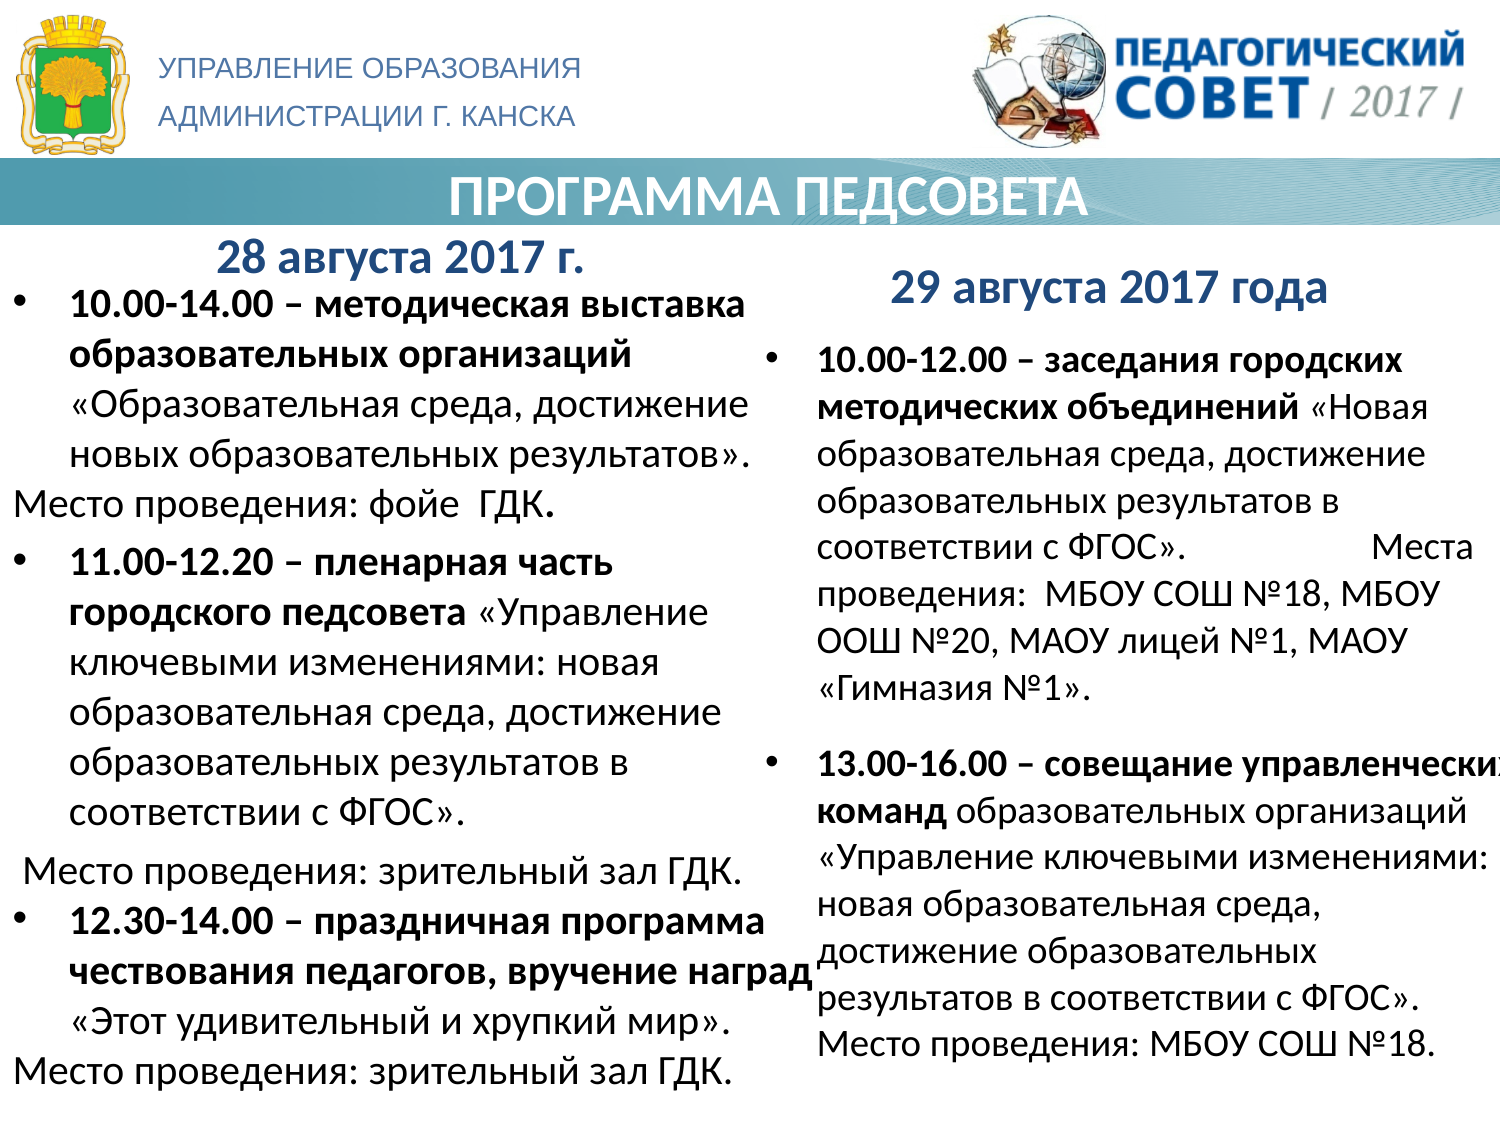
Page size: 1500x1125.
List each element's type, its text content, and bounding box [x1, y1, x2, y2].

list 10.00-14.00 – методическая выставка образовательных организаций «Образовательная среда, достижение новых образовательных результатов». Место проведения: фойе ГДК. 11.00-12.20 – пленарная часть городского педсовета «Управление ключевыми изменениями: новая образовательная среда, достижение образовательных результатов в соответствии с ФГОС». Место проведения: зрительный зал ГДК. 12.30-14.00 – праздничная программа чествования педагогов, вручение наград «Этот удивительный и хрупкий мир». Место проведения: зрительный зал ГДК. [0, 268, 830, 1067]
list 28 августа 2017 г. [58, 233, 744, 268]
picture [16, 13, 130, 156]
list 29 августа 2017 года [773, 233, 1447, 321]
text_box УПРАВЛЕНИЕ ОБРАЗОВАНИЯ АДМИНИСТРАЦИИ г. КАНСКА [143, 35, 606, 140]
list 10.00-12.00 – заседания городских методических объединений «Новая образовательная среда, достижение образовательных результатов в соответствии с ФГОС». Места проведения: МБОУ СОШ №18, МБОУ ООШ №20, МАОУ лицей №1, МАОУ «Гимназия №1». 13.00-16.00 – совещание управленческих команд образовательных организаций «Управление ключевыми изменениями: новая образовательная среда, достижение образовательных результатов в соответствии с ФГОС». Место проведения: МБОУ СОШ №18. [750, 326, 1500, 1125]
picture [0, 158, 1500, 226]
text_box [972, 11, 1466, 149]
